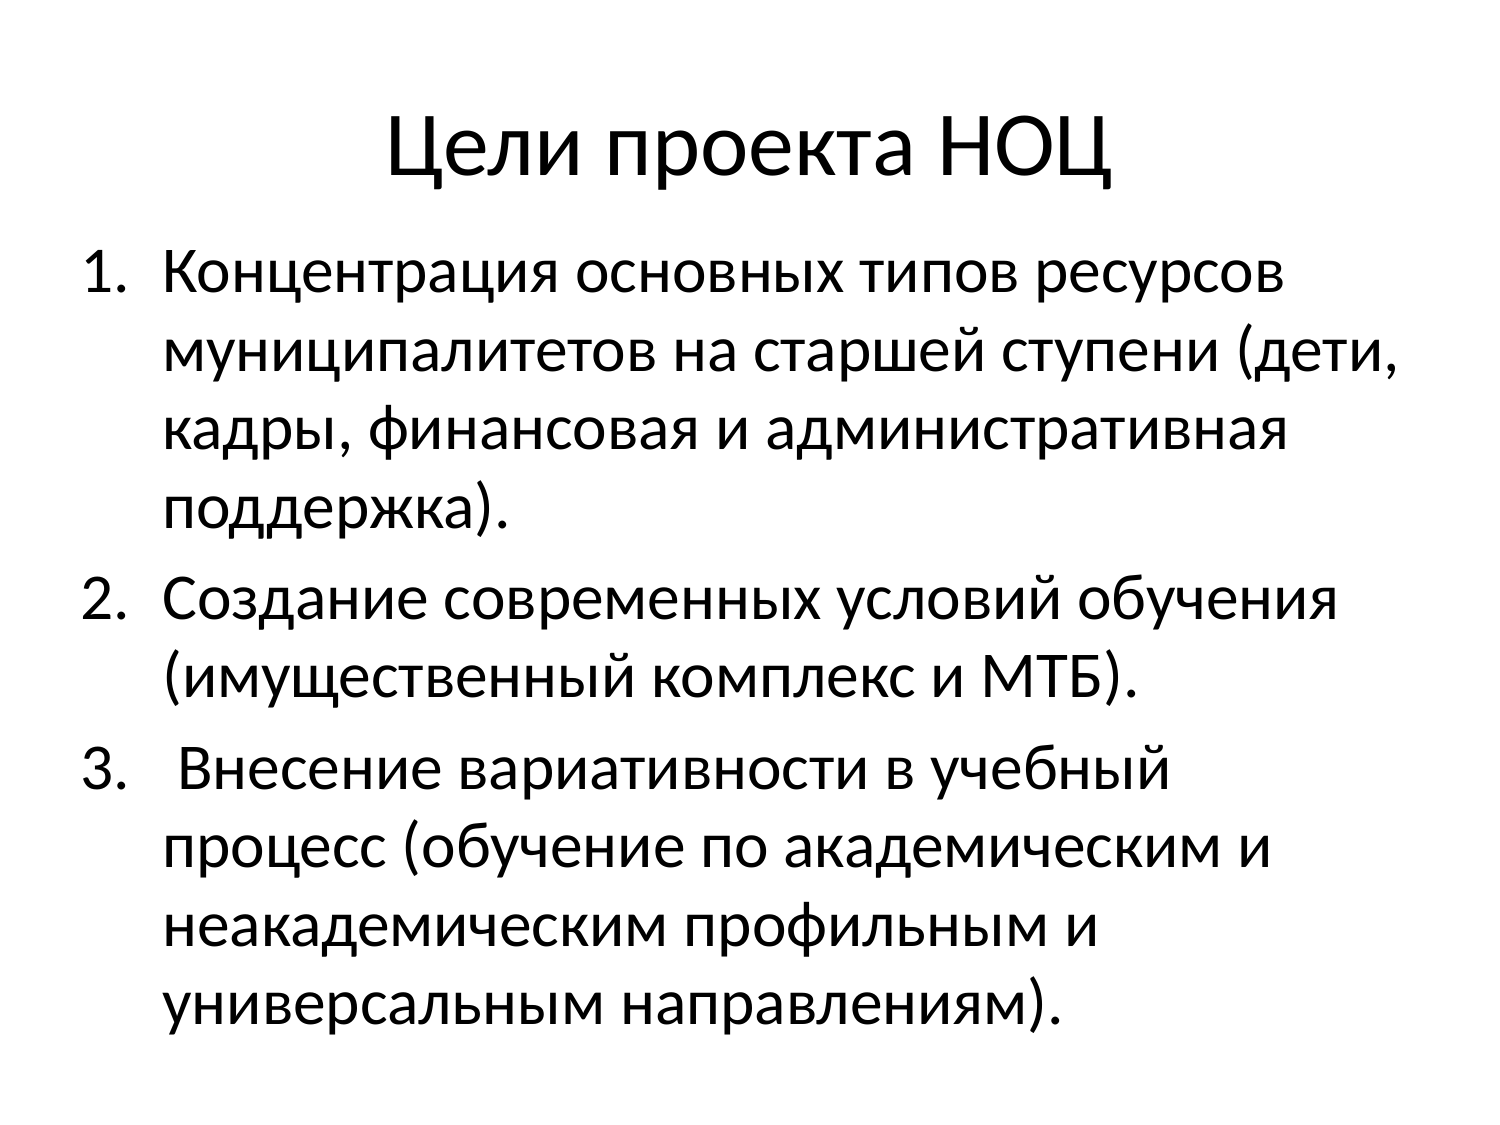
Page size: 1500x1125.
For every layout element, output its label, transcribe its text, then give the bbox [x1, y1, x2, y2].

title Цели проекта НОЦ [75, 45, 1425, 219]
list Концентрация основных типов ресурсов муниципалитетов на старшей ступени (дети, кадры, финансовая и административная поддержка). Создание современных условий обучения (имущественный комплекс и МТБ). Внесение вариативности в учебный процесс (обучение по академическим и неакадемическим профильным и универсальным направлениям). [64, 219, 1425, 1047]
